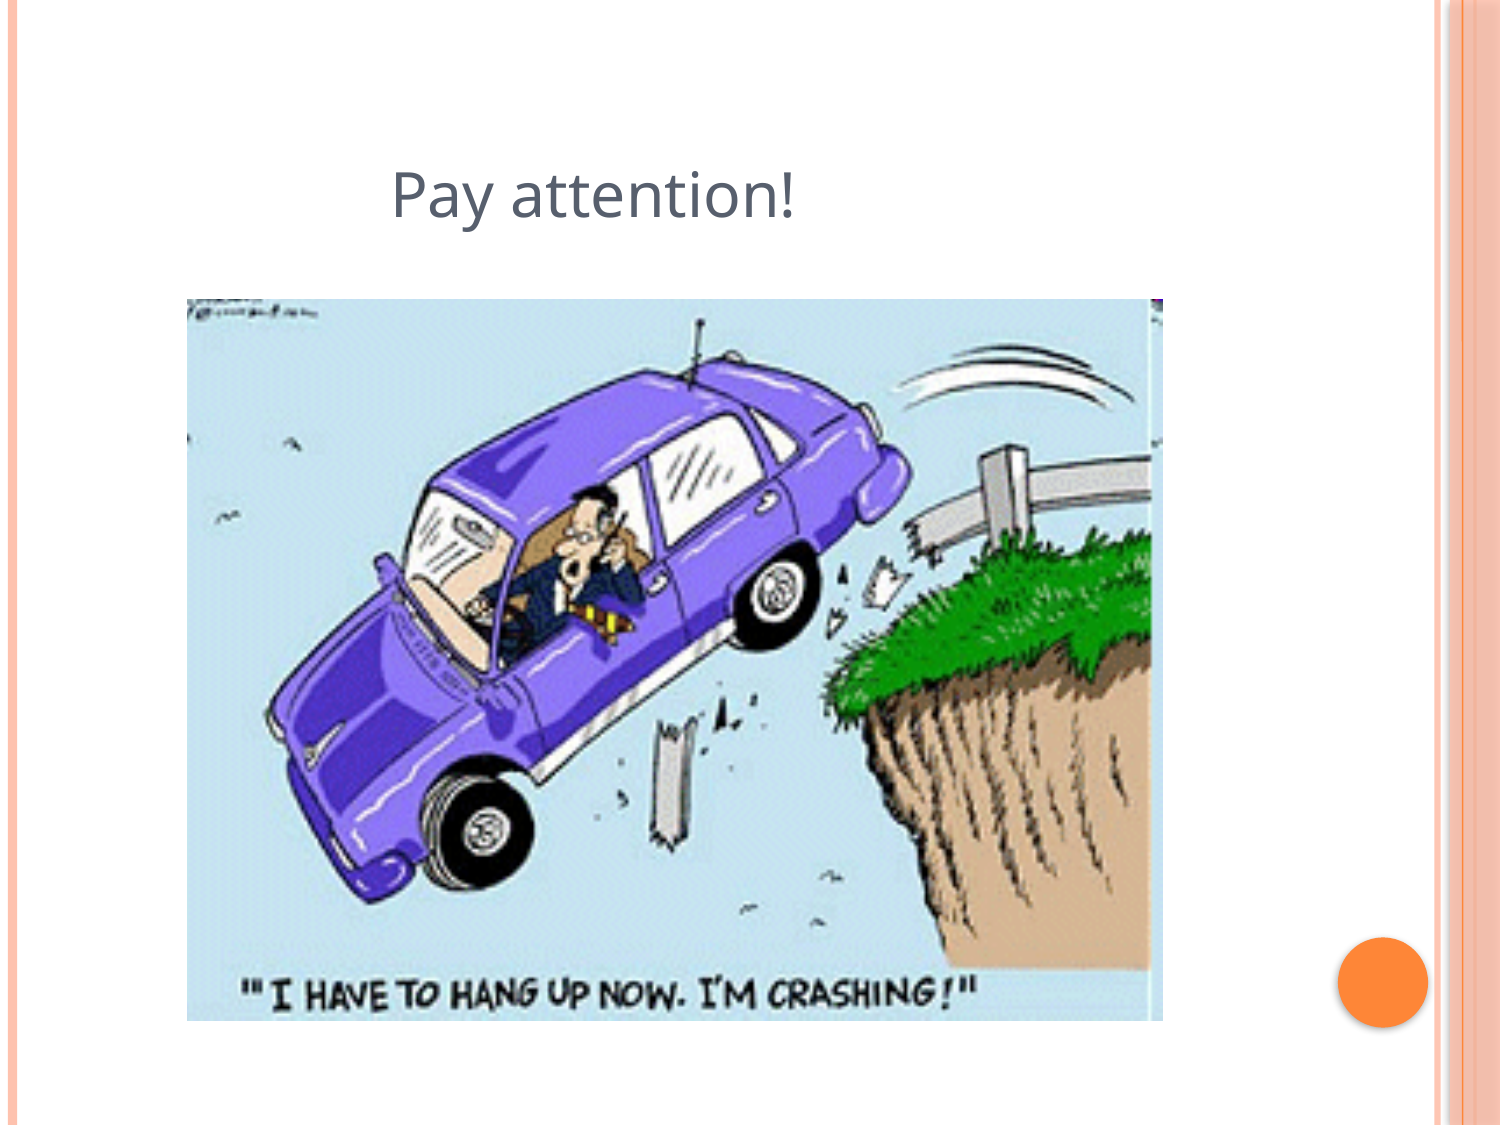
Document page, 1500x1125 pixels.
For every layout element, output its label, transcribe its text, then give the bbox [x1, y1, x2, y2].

picture [186, 299, 1163, 1022]
title Pay attention! [375, 50, 1500, 238]
